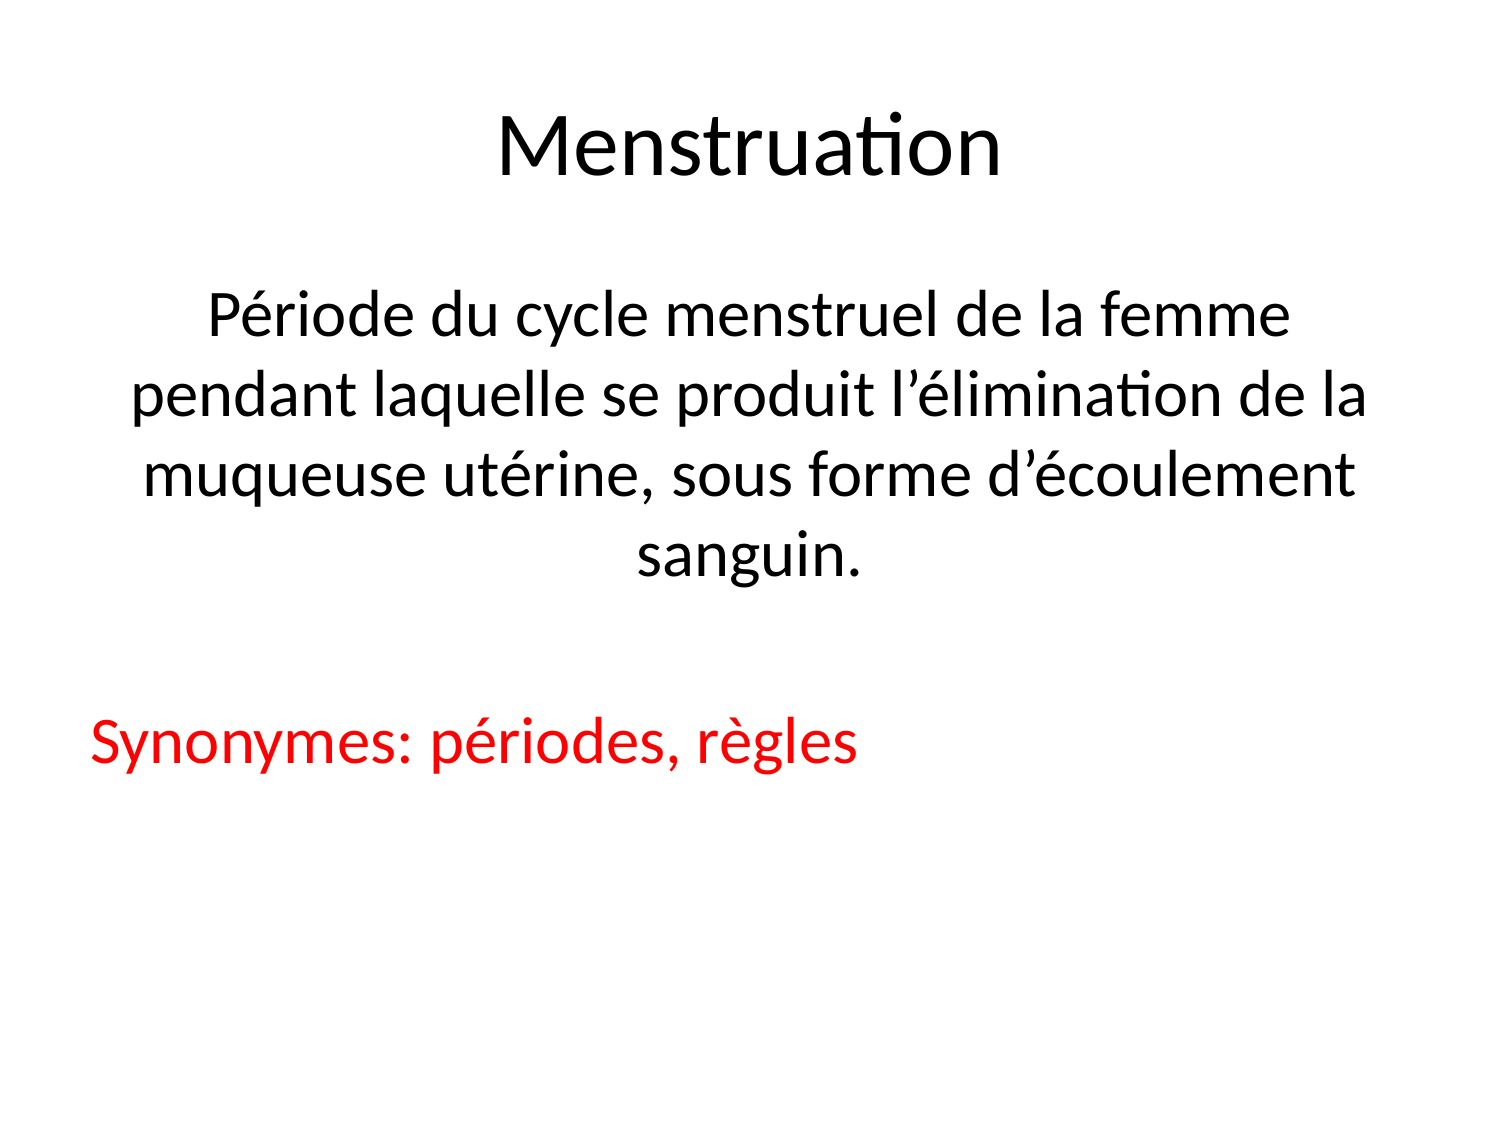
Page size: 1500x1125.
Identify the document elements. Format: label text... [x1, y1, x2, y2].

title Menstruation [75, 45, 1425, 233]
list Période du cycle menstruel de la femme pendant laquelle se produit l’élimination de la muqueuse utérine, sous forme d’écoulement sanguin. Synonymes: périodes, règles [75, 262, 1425, 1005]
